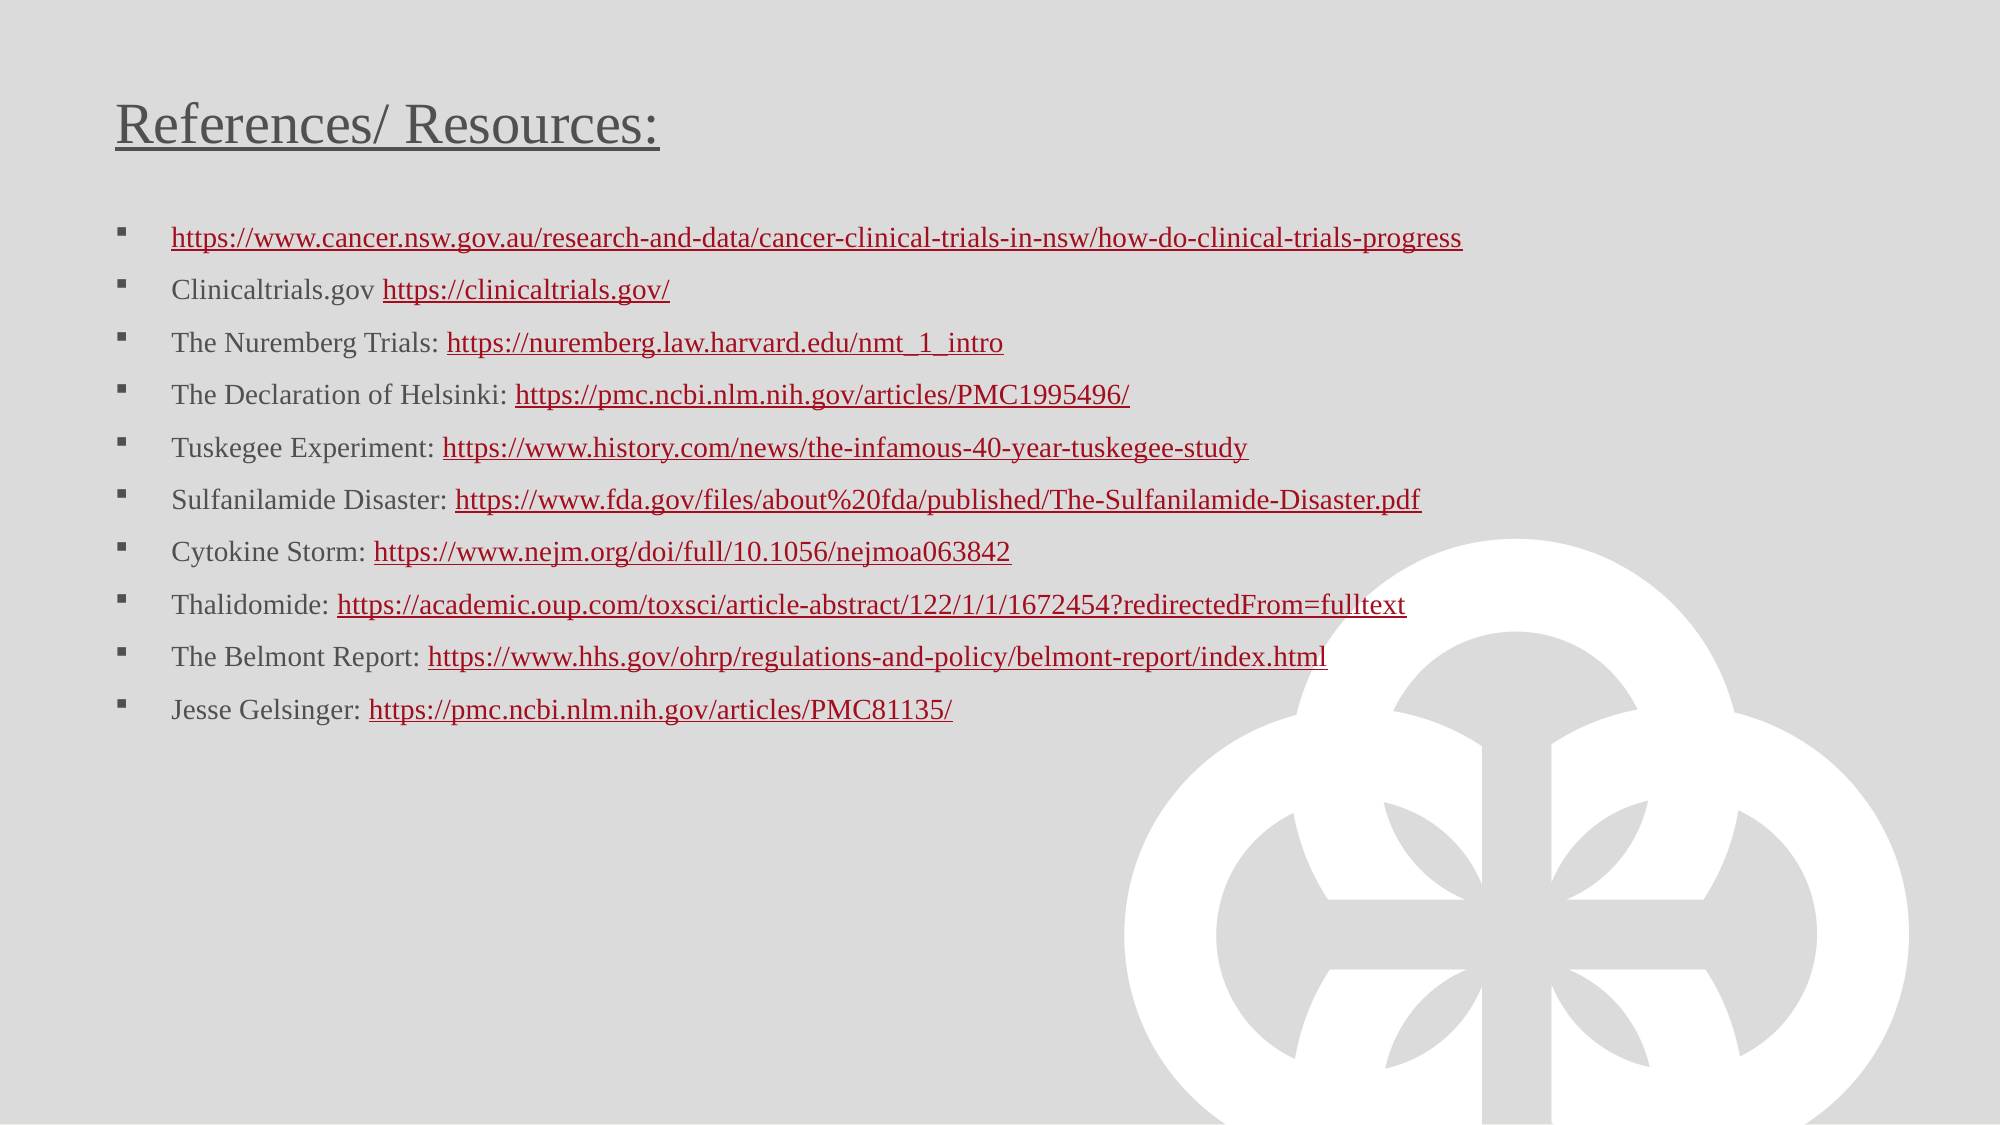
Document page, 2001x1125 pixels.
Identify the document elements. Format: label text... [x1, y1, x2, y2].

text_box References/ Resources: https://www.cancer.nsw.gov.au/research-and-data/cancer-clinical-trials-in-nsw/how-do-clinical-trials-progress Clinicaltrials.gov https://clinicaltrials.gov/ The Nuremberg Trials: https://nuremberg.law.harvard.edu/nmt_1_intro The Declaration of Helsinki: https://pmc.ncbi.nlm.nih.gov/articles/PMC1995496/ Tuskegee Experiment: https://www.history.com/news/the-infamous-40-year-tuskegee-study Sulfanilamide Disaster: https://www.fda.gov/files/about%20fda/published/The-Sulfanilamide-Disaster.pdf Cytokine Storm: https://www.nejm.org/doi/full/10.1056/nejmoa063842 Thalidomide: https://academic.oup.com/toxsci/article-abstract/122/1/1/1672454?redirectedFrom=fulltext The Belmont Report: https://www.hhs.gov/ohrp/regulations-and-policy/belmont-report/index.html Jesse Gelsinger: https://pmc.ncbi.nlm.nih.gov/articles/PMC81135/ [100, 78, 1863, 1048]
picture [0, 0, 2001, 1125]
